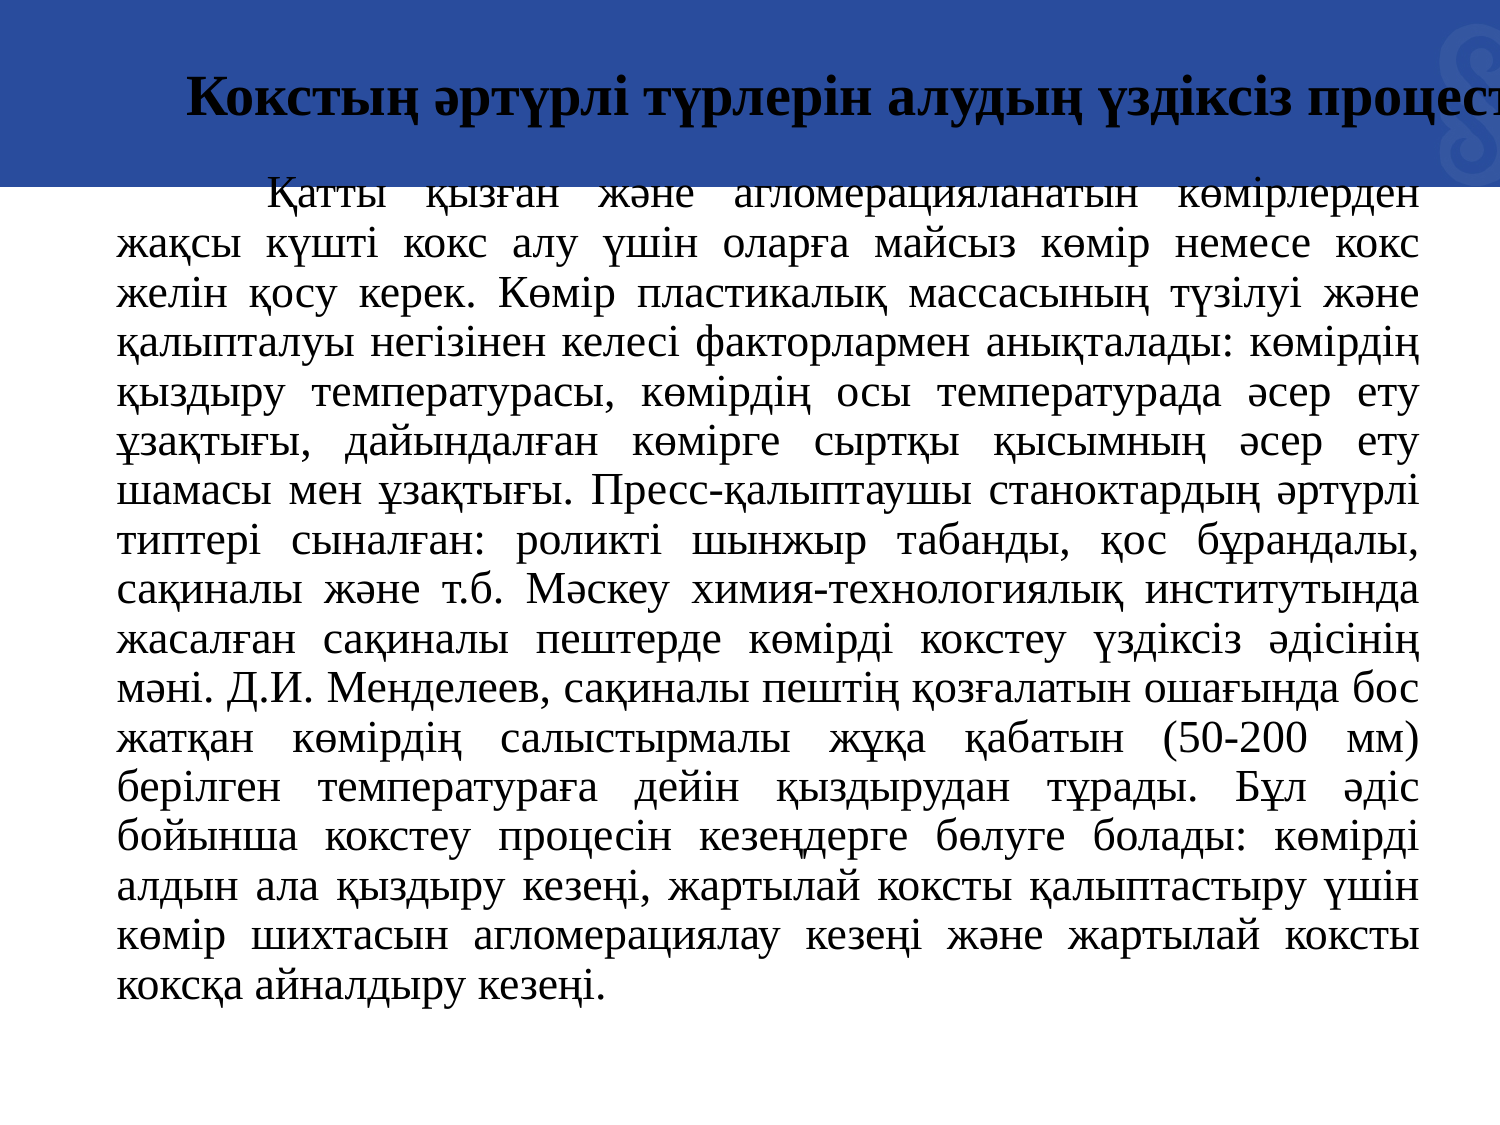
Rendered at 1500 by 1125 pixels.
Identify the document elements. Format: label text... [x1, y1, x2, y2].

picture [0, 0, 1500, 1125]
text_box Кокстың әртүрлі түрлерін алудың үздіксіз процестері [171, 50, 1500, 135]
list Қатты қызған және агломерацияланатын көмірлерден жақсы күшті кокс алу үшін оларға майсыз көмір немесе кокс желін қосу керек. Көмір пластикалық массасының түзілуі және қалыпталуы негізінен келесі факторлармен анықталады: көмірдің қыздыру температурасы, көмірдің осы температурада әсер ету ұзақтығы, дайындалған көмірге сыртқы қысымның әсер ету шамасы мен ұзақтығы. Пресс-қалыптаушы станоктардың әртүрлі типтері сыналған: роликті шынжыр табанды, қос бұрандалы, сақиналы және т.б. Мәскеу химия-технологиялық институтында жасалған сақиналы пештерде көмірді кокстеу үздіксіз әдісінің мәні. Д.И. Менделеев, сақиналы пештің қозғалатын ошағында бос жатқан көмірдің салыстырмалы жұқа қабатын (50-200 мм) берілген температураға дейін қыздырудан тұрады. Бұл әдіс бойынша кокстеу процесін кезеңдерге бөлуге болады: көмірді алдын ала қыздыру кезеңі, жартылай коксты қалыптастыру үшін көмір шихтасын агломерациялау кезеңі және жартылай коксты коксқа айналдыру кезеңі. [101, 156, 1436, 1075]
